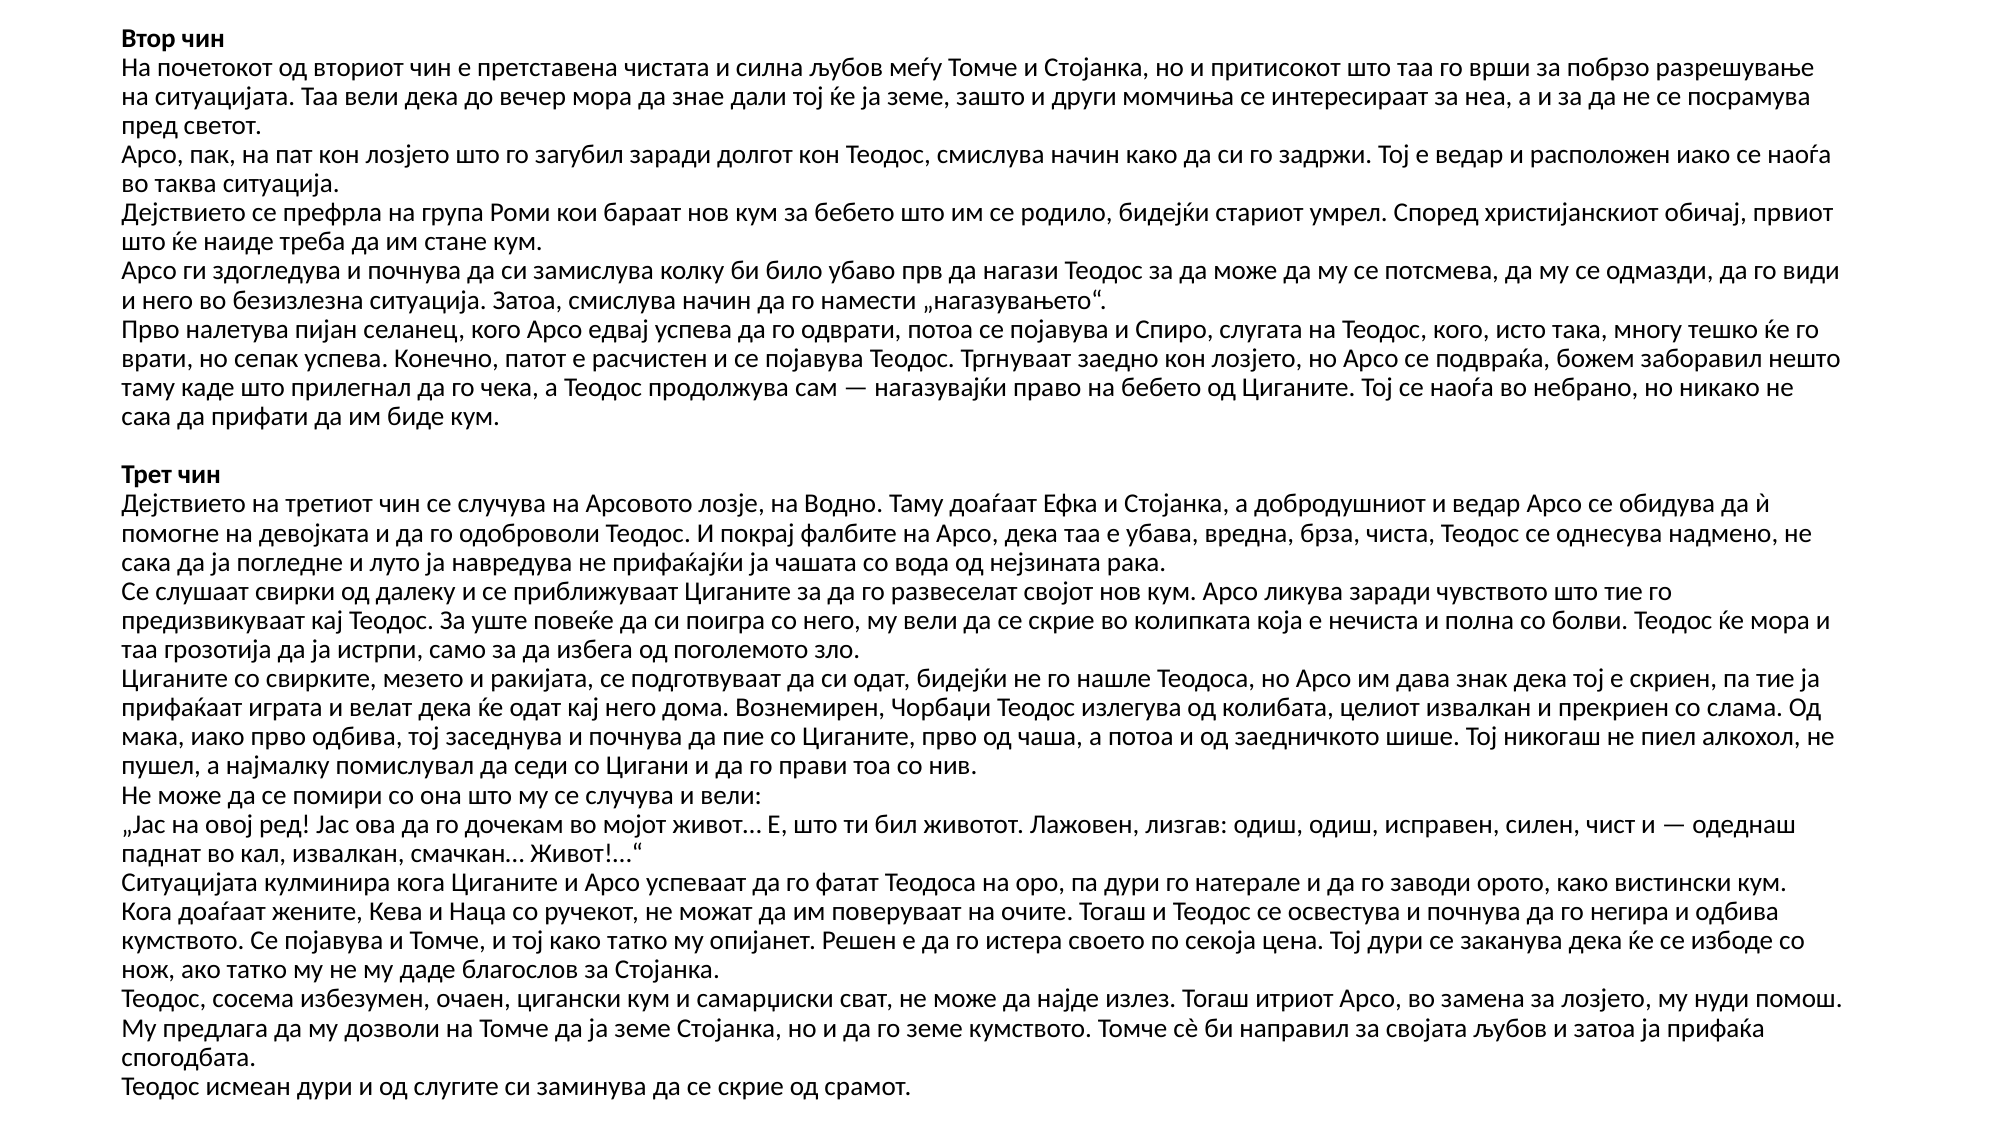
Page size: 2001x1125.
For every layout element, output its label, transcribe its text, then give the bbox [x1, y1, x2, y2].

title Втор чин Hа почетокот од вториот чин е претставена чистата и силна љубов меѓу Томче и Стојанка, но и притисокот што таа го врши за побрзо разрешување на ситуацијата. Таа вели дека до вечер мора да знае дали тој ќе ја земе, зашто и други момчиња се интересираат за неа, а и за да не се посрамува пред светот. Арсо, пак, на пат кон лозјето што го загубил заради долгот кон Теодос, смислува начин како да си го задржи. Тој е ведар и расположен иако се наоѓа во таква ситуација. Дејствието се префрла на група Роми кои бараат нов кум за бебето што им се родило, бидејќи стариот умрел. Според христијанскиот обичај, првиот што ќе наиде треба да им стане кум. Арсо ги здогледува и почнува да си замислува колку би било убаво прв да нагази Теодос за да може да му се потсмева, да му се одмазди, да го види и него во безизлезна ситуација. Затоа, смислува начин да го намести „нагазувањето“. Прво налетува пијан селанец, кого Арсо едвај успева да го одврати, потоа се појавува и Спиро, слугата на Теодос, кого, исто така, многу тешко ќе го врати, но сепак успева. Конечно, патот е расчистен и се појавува Теодос. Тргнуваат заедно кон лозјето, но Арсо се подвраќа, божем заборавил нешто таму каде што прилегнал да го чека, а Теодос продолжува сам — нагазувајќи право на бебето од Циганите. Тој се наоѓа во небрано, но никако не сака да прифати да им биде кум. Трет чин Дејствието на третиот чин се случува на Арсовото лозје, на Водно. Таму доаѓаат Ефка и Стојанка, а добродушниот и ведар Арсо се обидува да ѝ помогне на девојката и да го одоброволи Теодос. И покрај фалбите на Арсо, дека таа е убава, вредна, брза, чиста, Теодос се однесува надмено, не сака да ја погледне и луто ја навредува не прифаќајќи ја чашата со вода од нејзината рака. Се слушаат свирки од далеку и се приближуваат Циганите за да го развеселат својот нов кум. Арсо ликува заради чувството што тие го предизвикуваат кај Теодос. За уште повеќе да си поигра со него, му вели да се скрие во колипката која е нечиста и полна со болви. Теодос ќе мора и таа грозотија да ја истрпи, само за да избега од поголемото зло. Циганите со свирките, мезето и ракијата, се подготвуваат да си одат, бидејќи не го нашле Теодоса, но Арсо им дава знак дека тој е скриен, па тие ја прифаќаат играта и велат дека ќе одат кај него дома. Вознемирен, Чорбаџи Теодос излегува од колибата, целиот извалкан и прекриен со слама. Од мака, иако прво одбива, тој заседнува и почнува да пие со Циганите, прво од чаша, а потоа и од заедничкото шише. Тој никогаш не пиел алкохол, не пушел, а најмалку помислувал да седи со Цигани и да го прави тоа со нив. Не може да се помири со она што му се случува и вели: „Јас на овој ред! Јас ова да го дочекам во мојот живот… Е, што ти бил животот. Лажовен, лизгав: одиш, одиш, исправен, силен, чист и — одеднаш паднат во кал, извалкан, смачкан… Живот!…“ Ситуацијата кулминира кога Циганите и Арсо успеваат да го фатат Теодоса на оро, па дури го натерале и да го заводи орото, како вистински кум. Кога доаѓаат жените, Кева и Наца со ручекот, не можат да им поверуваат на очите. Тогаш и Теодос се освестува и почнува да го негира и одбива кумството. Се појавува и Томче, и тој како татко му опијанет. Решен е да го истера своето по секоја цена. Тој дури се заканува дека ќе се избоде со нож, ако татко му не му даде благослов за Стојанка. Теодос, сосема избезумен, очаен, цигански кум и самарџиски сват, не може да најде излез. Тогаш итриот Арсо, во замена за лозјето, му нуди помош. Му предлага да му дозволи на Томче да ја земе Стојанка, но и да го земе кумството. Томче сѐ би направил за својата љубов и затоа ја прифаќа спогодбата. Теодос исмеан дури и од слугите си заминува да се скрие од срамот. [106, 0, 1863, 1125]
